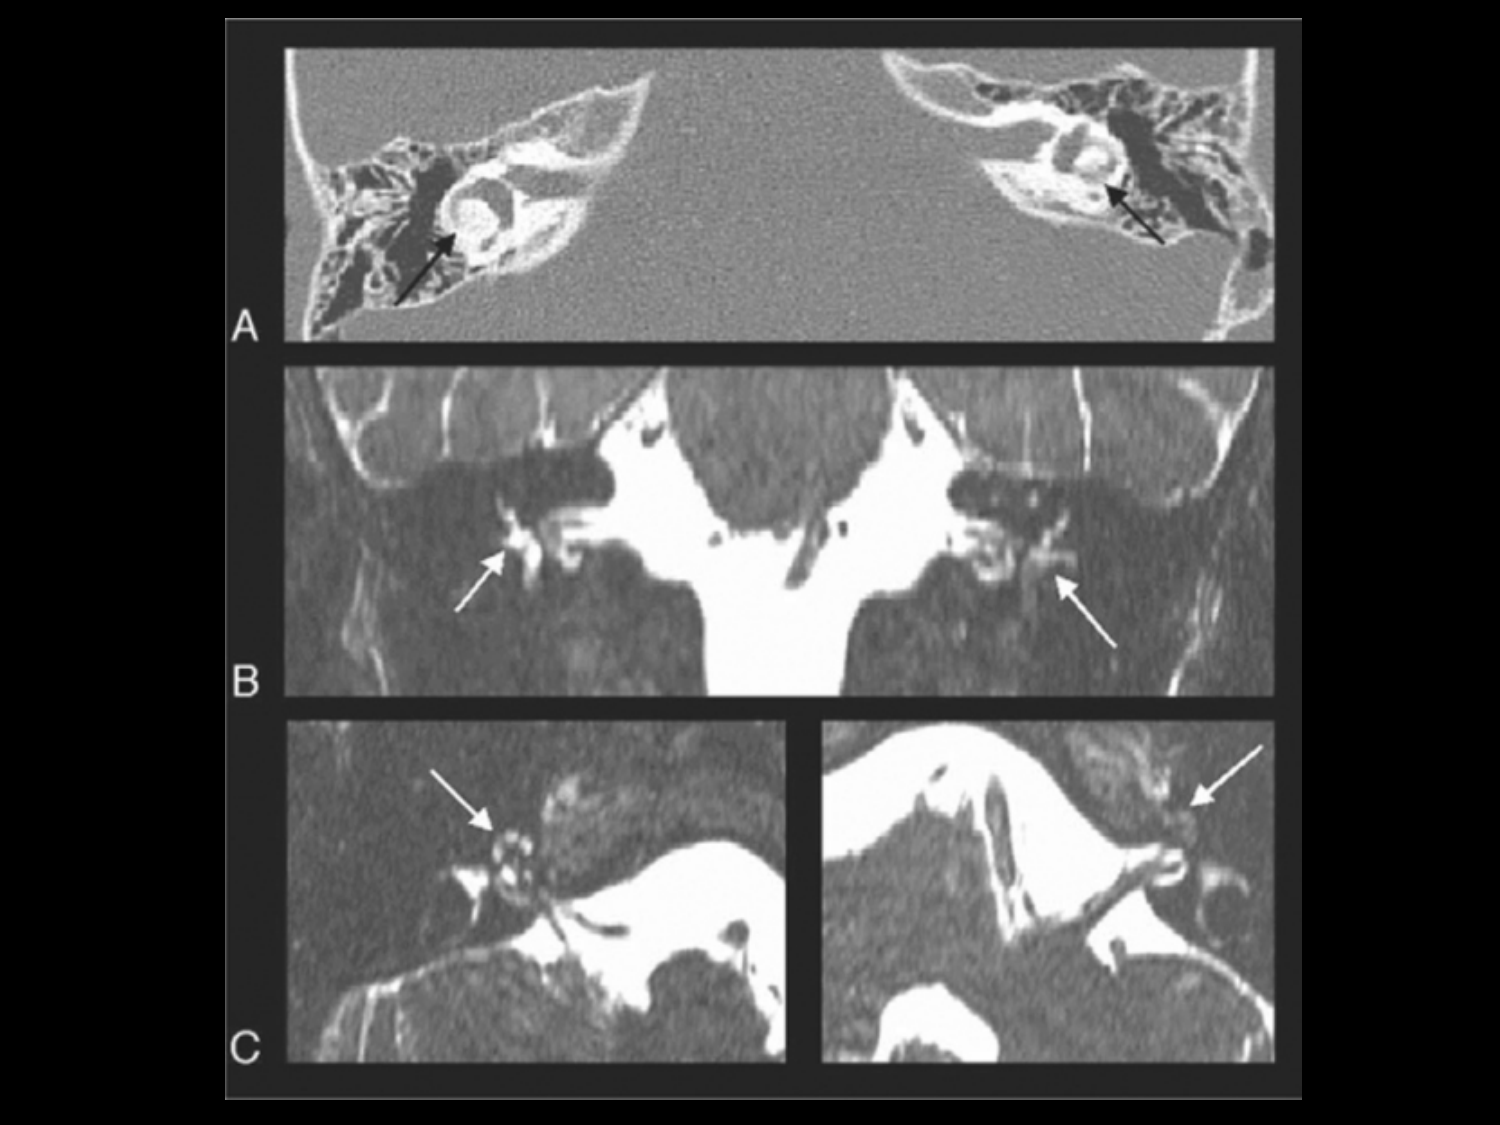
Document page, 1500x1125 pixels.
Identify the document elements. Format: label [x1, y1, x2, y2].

list [224, 17, 1302, 1101]
